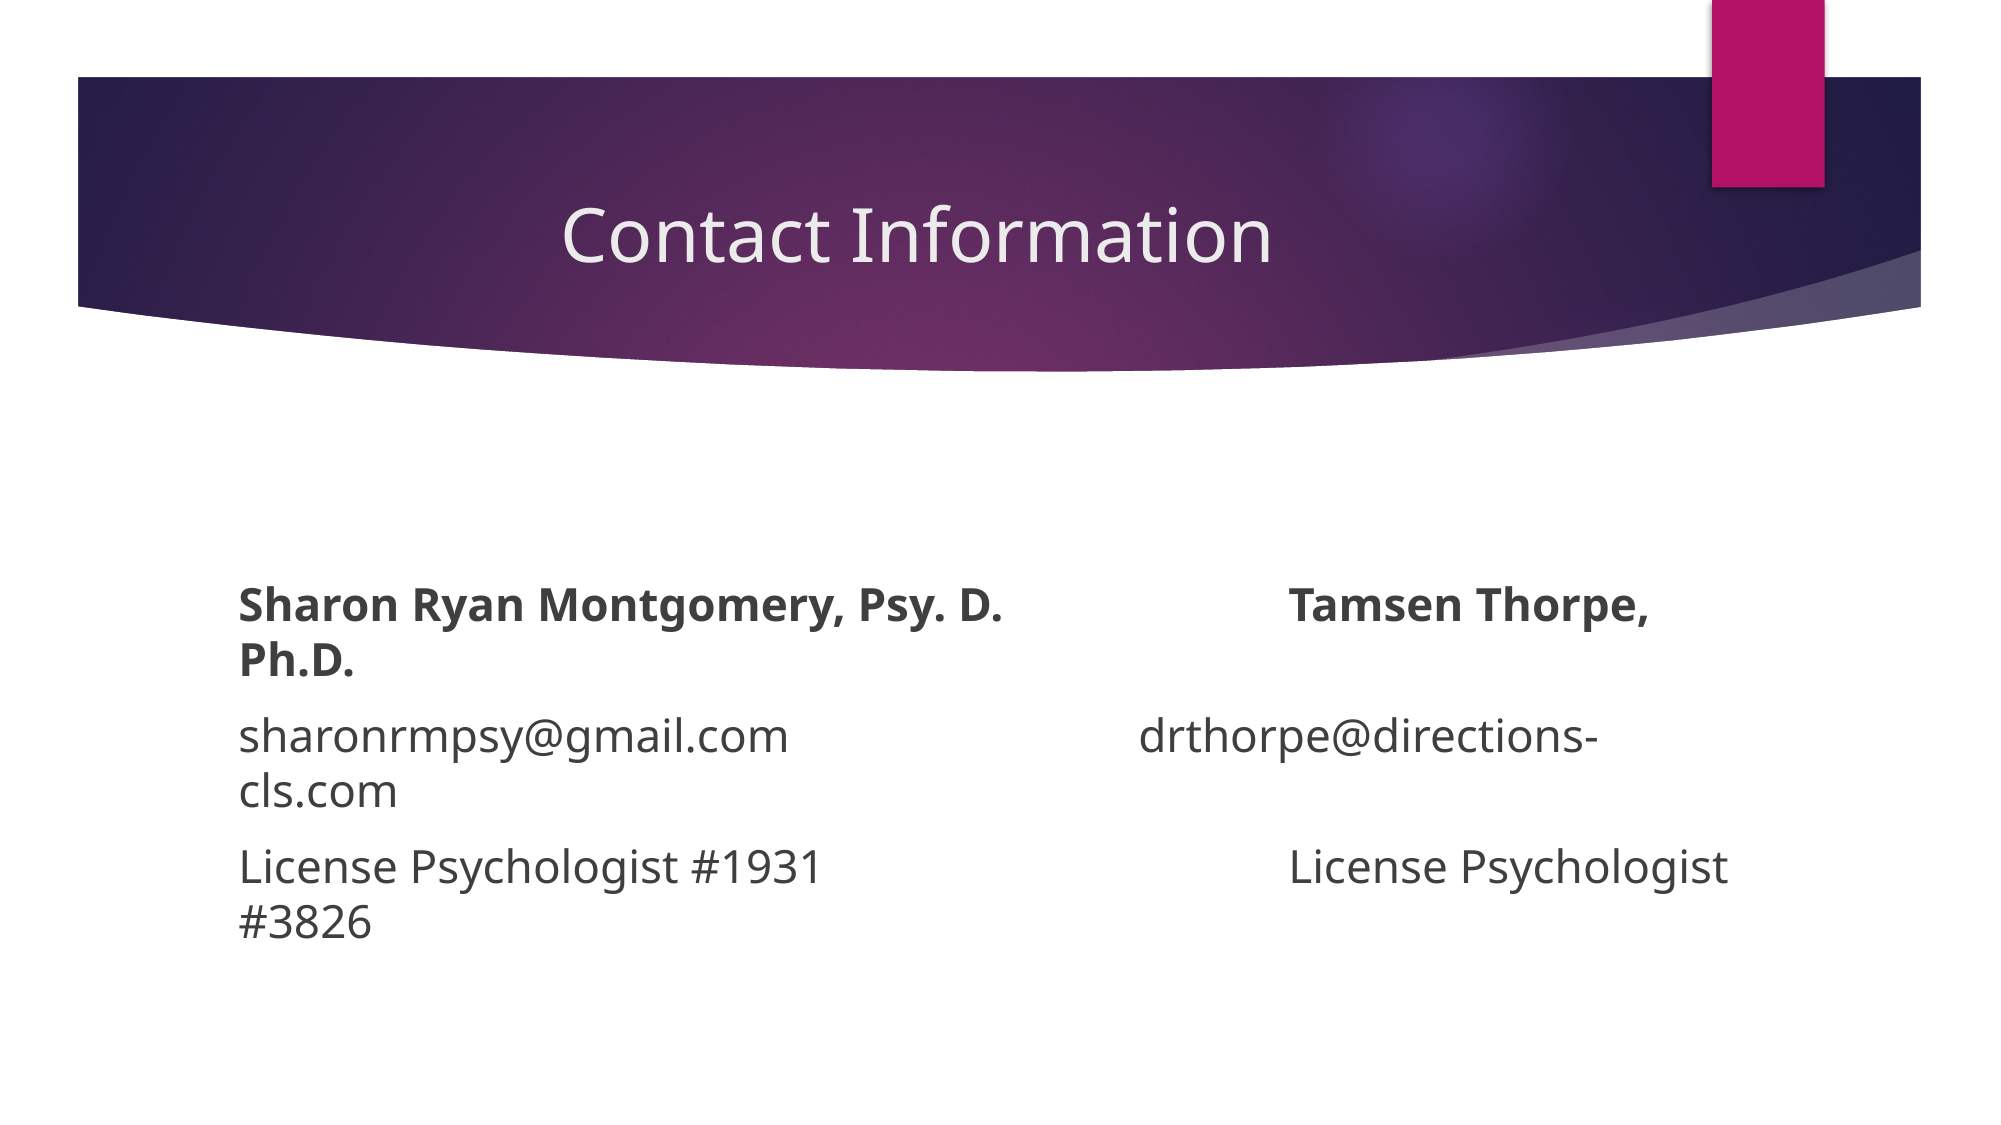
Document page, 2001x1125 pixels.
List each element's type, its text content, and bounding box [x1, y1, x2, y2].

list Sharon Ryan Montgomery, Psy. D. Tamsen Thorpe, Ph.D. sharonrmpsy@gmail.com drthorpe@directions-cls.com License Psychologist #1931 License Psychologist #3826 [223, 436, 1765, 998]
picture [79, 78, 1920, 371]
title Contact Information [199, 174, 1637, 291]
